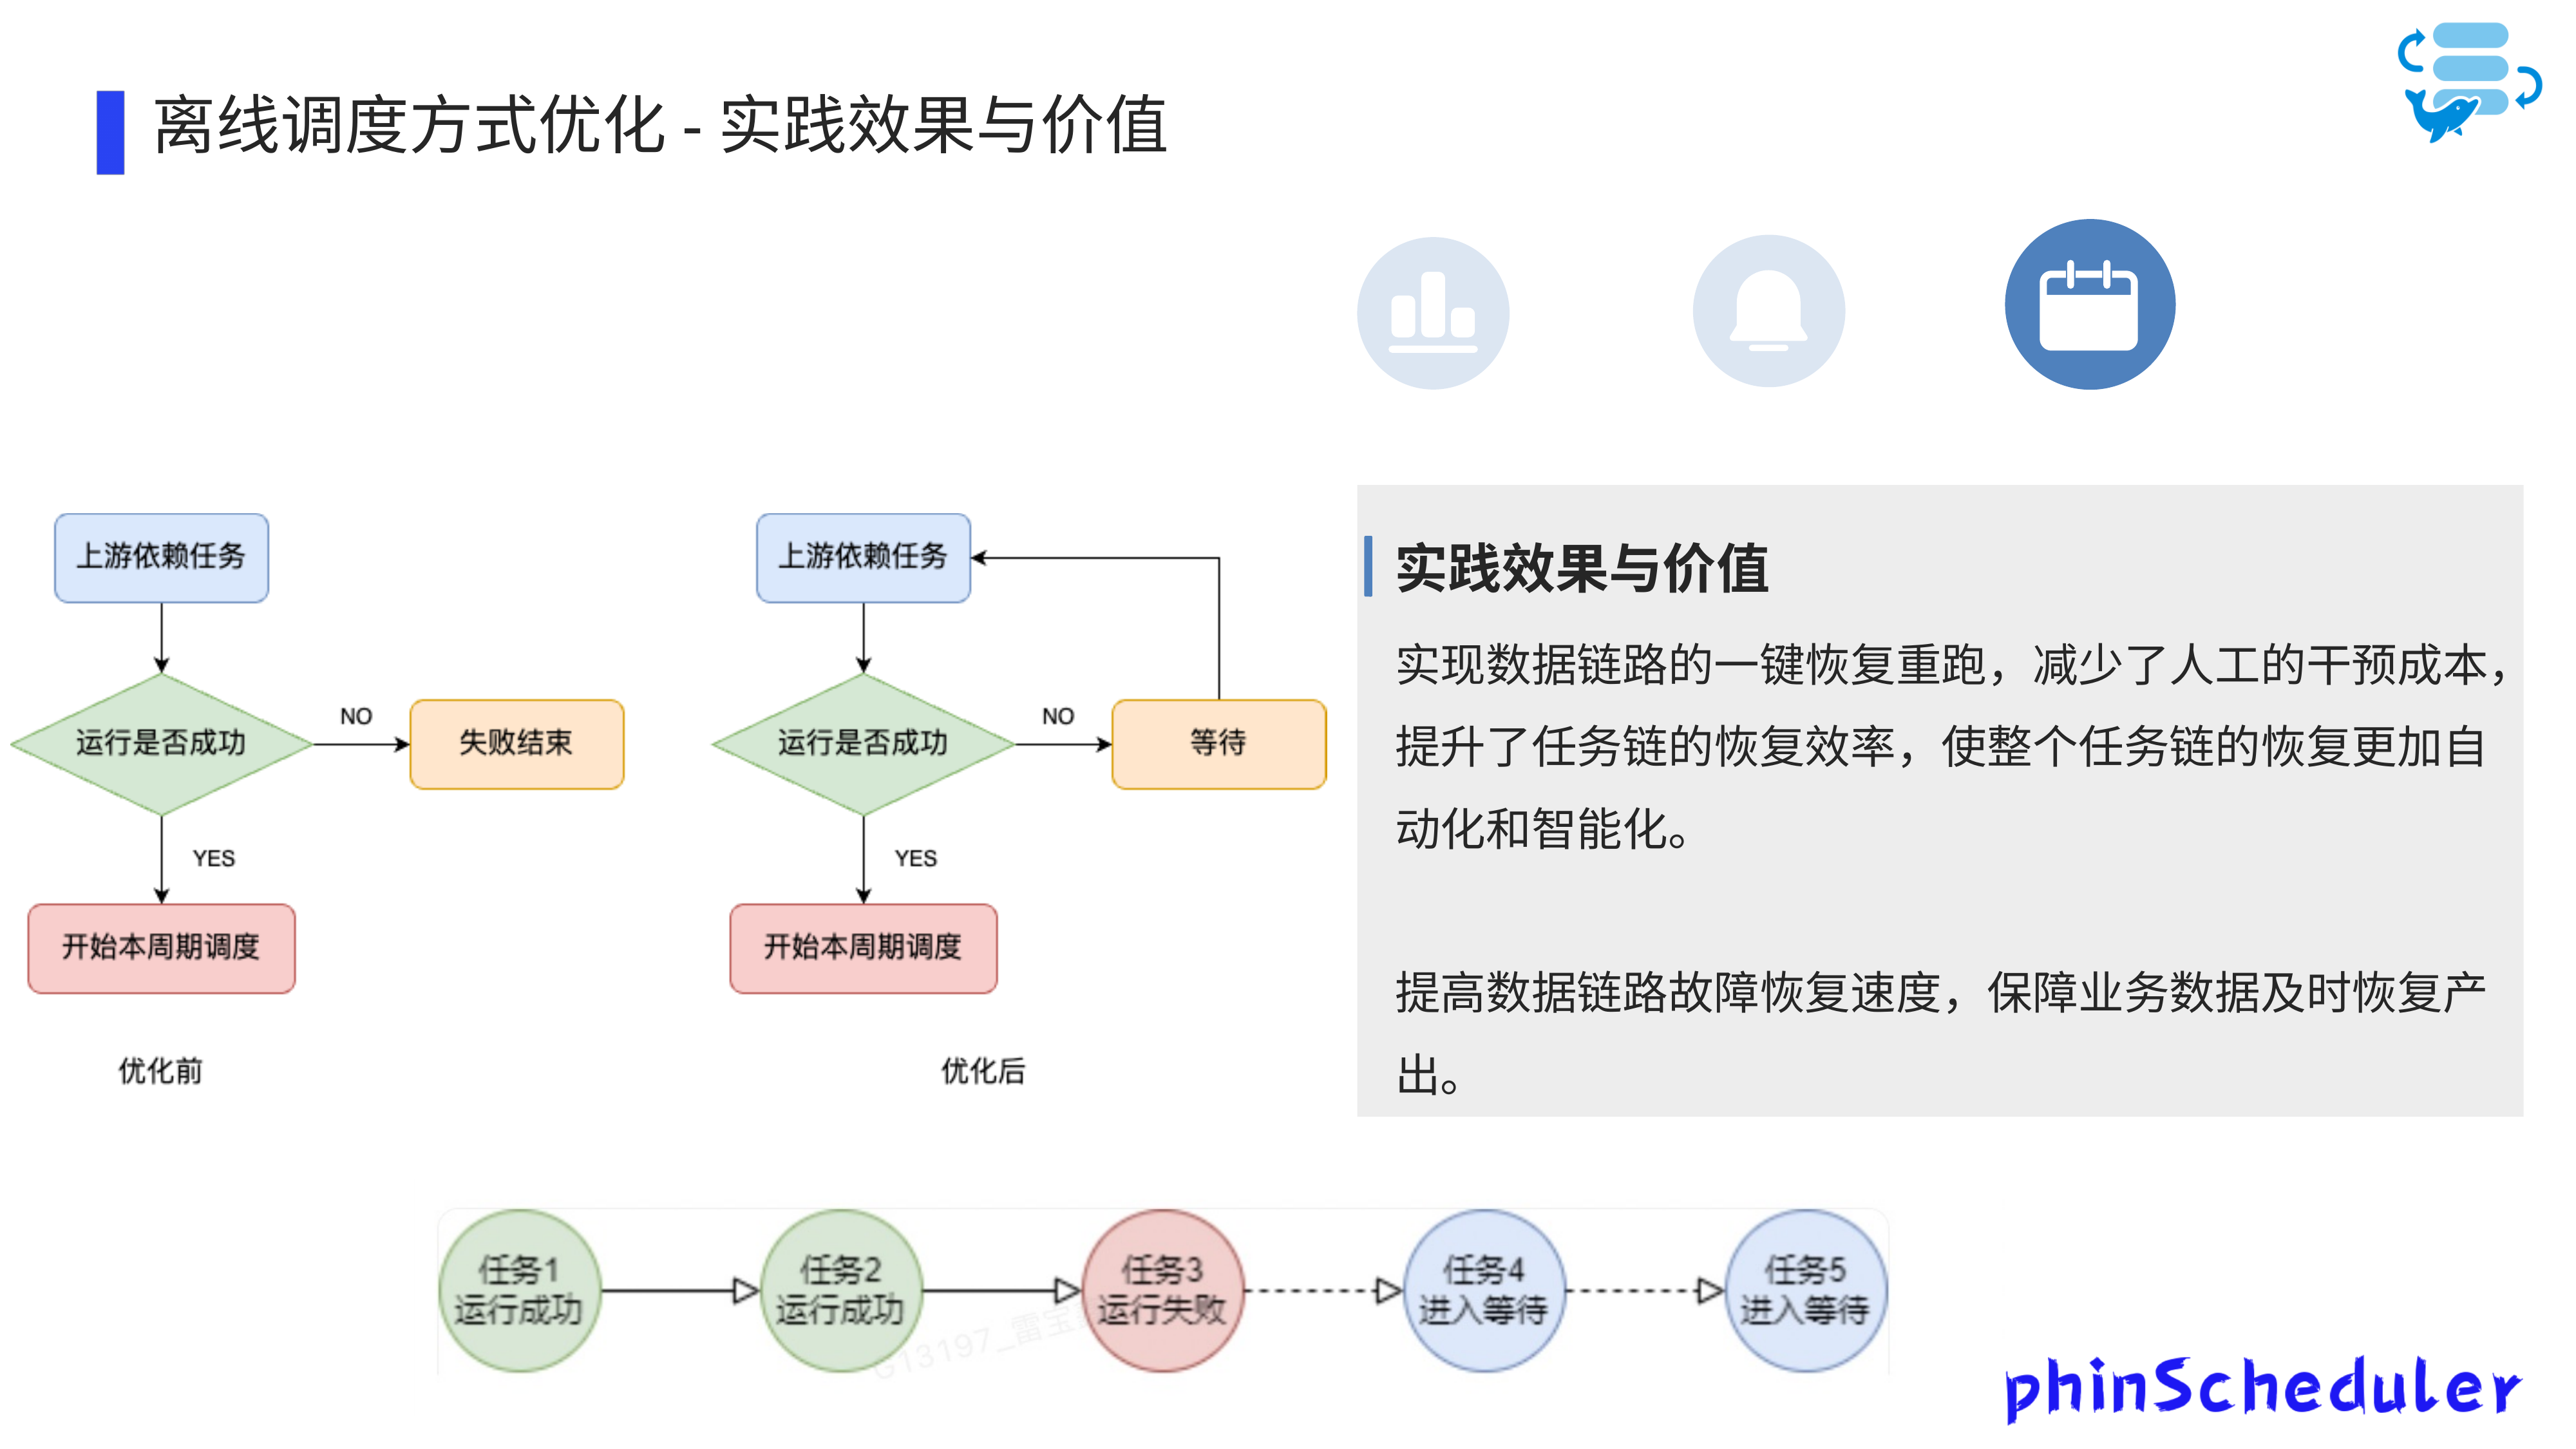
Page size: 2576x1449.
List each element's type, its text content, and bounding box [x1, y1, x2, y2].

text_box [2040, 270, 2138, 351]
picture [2359, 0, 2552, 152]
text_box [1451, 307, 1475, 337]
picture [10, 513, 1327, 1102]
text_box 实践效果与价值 [1385, 536, 1999, 585]
text_box [1729, 270, 1808, 341]
text_box [1748, 345, 1789, 352]
text_box [1357, 485, 2524, 1117]
text_box [1391, 295, 1416, 337]
text_box [1357, 237, 1510, 390]
text_box [1364, 536, 1372, 597]
text_box [1421, 272, 1445, 337]
text_box [2103, 260, 2111, 289]
text_box [2005, 219, 2176, 390]
text_box 实现数据链路的一键恢复重跑，减少了人工的干预成本，提升了任务链的恢复效率，使整个任务链的恢复更加自动化和智能化。 提高数据链路故障恢复速度，保障业务数据及时恢复产出。 [1385, 603, 2524, 1066]
picture [66, 90, 155, 176]
text_box [1692, 234, 1846, 388]
text_box 离线调度方式优化-实践效果与价值 [142, 79, 1231, 183]
picture [413, 1179, 2529, 1428]
text_box [2067, 260, 2074, 289]
text_box [1388, 345, 1478, 353]
